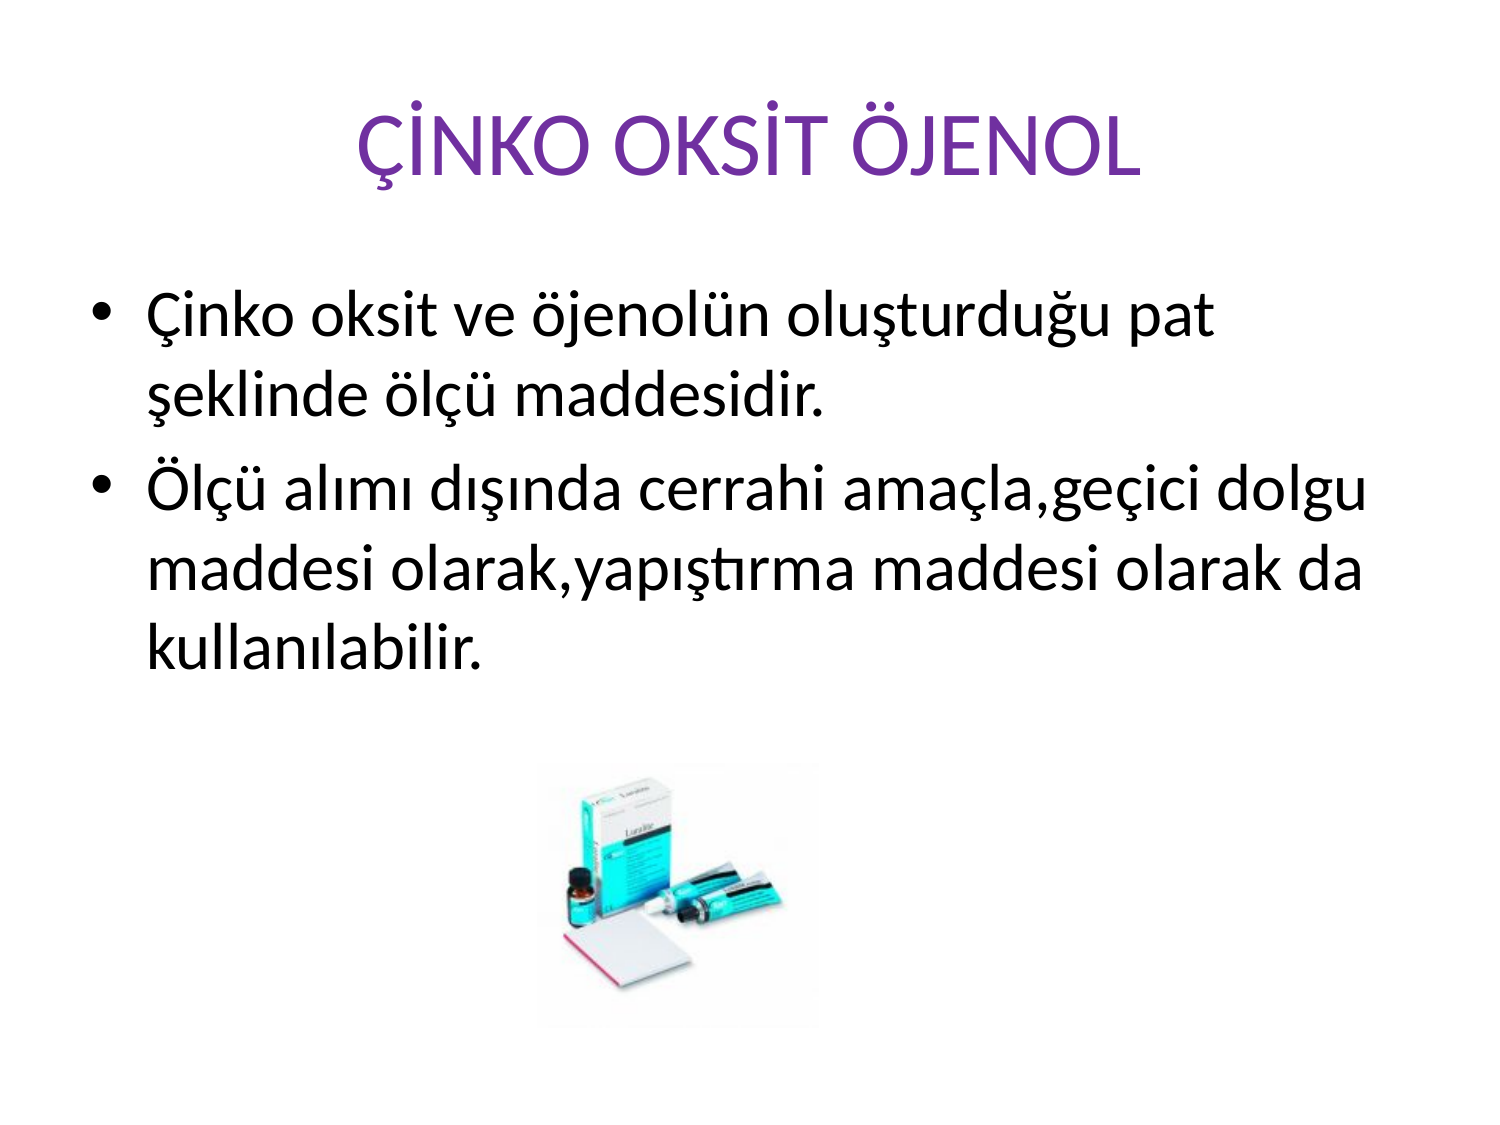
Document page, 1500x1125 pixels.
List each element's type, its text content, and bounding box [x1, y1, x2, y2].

picture [537, 763, 819, 1028]
list Çinko oksit ve öjenolün oluşturduğu pat şeklinde ölçü maddesidir. Ölçü alımı dışında cerrahi amaçla,geçici dolgu maddesi olarak,yapıştırma maddesi olarak da kullanılabilir. [75, 262, 1425, 1005]
title ÇİNKO OKSİT ÖJENOL [75, 45, 1425, 233]
